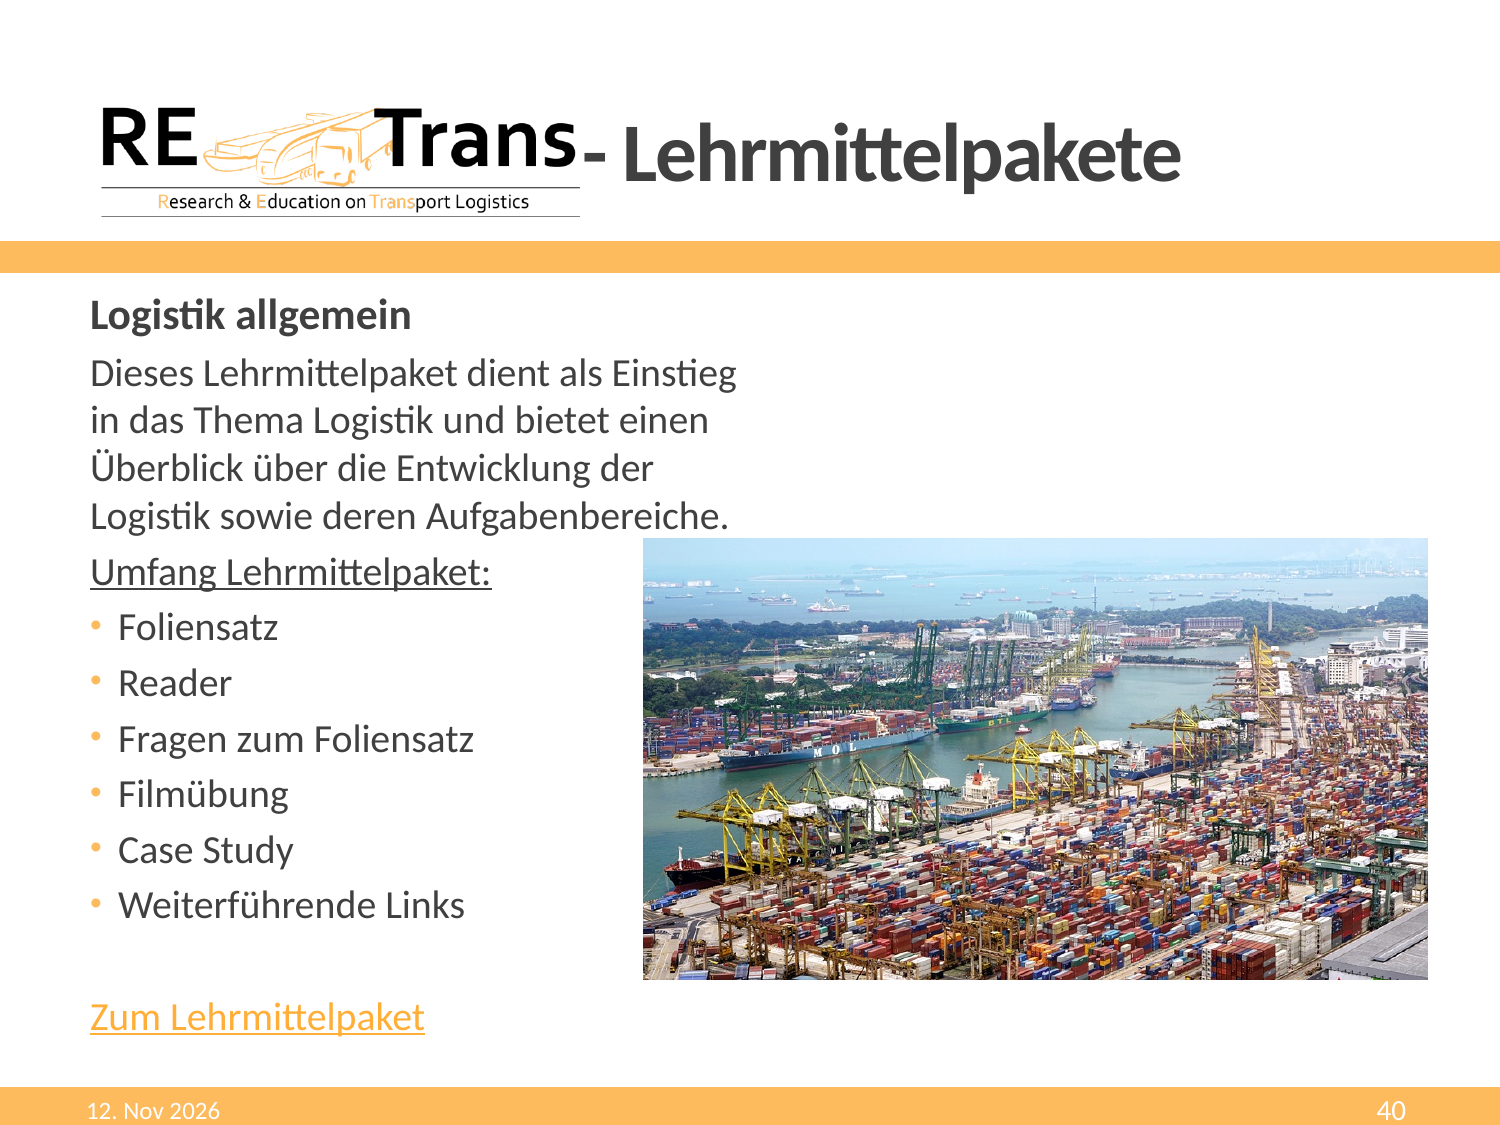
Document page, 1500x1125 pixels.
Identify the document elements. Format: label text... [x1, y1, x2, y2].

picture [96, 92, 580, 217]
picture [643, 538, 1428, 981]
title - Lehrmittelpakete [75, 66, 1199, 229]
slide_number 40 [1246, 1082, 1422, 1125]
slide_number Apr-17 [71, 1082, 547, 1125]
list Logistik allgemein Dieses Lehrmittelpaket dient als Einstieg in das Thema Logistik und bietet einen Überblick über die Entwicklung der Logistik sowie deren Aufgabenbereiche. Umfang Lehrmittelpaket: Foliensatz Reader Fragen zum Foliensatz Filmübung Case Study Weiterführende Links Zum Lehrmittelpaket [75, 278, 762, 1063]
